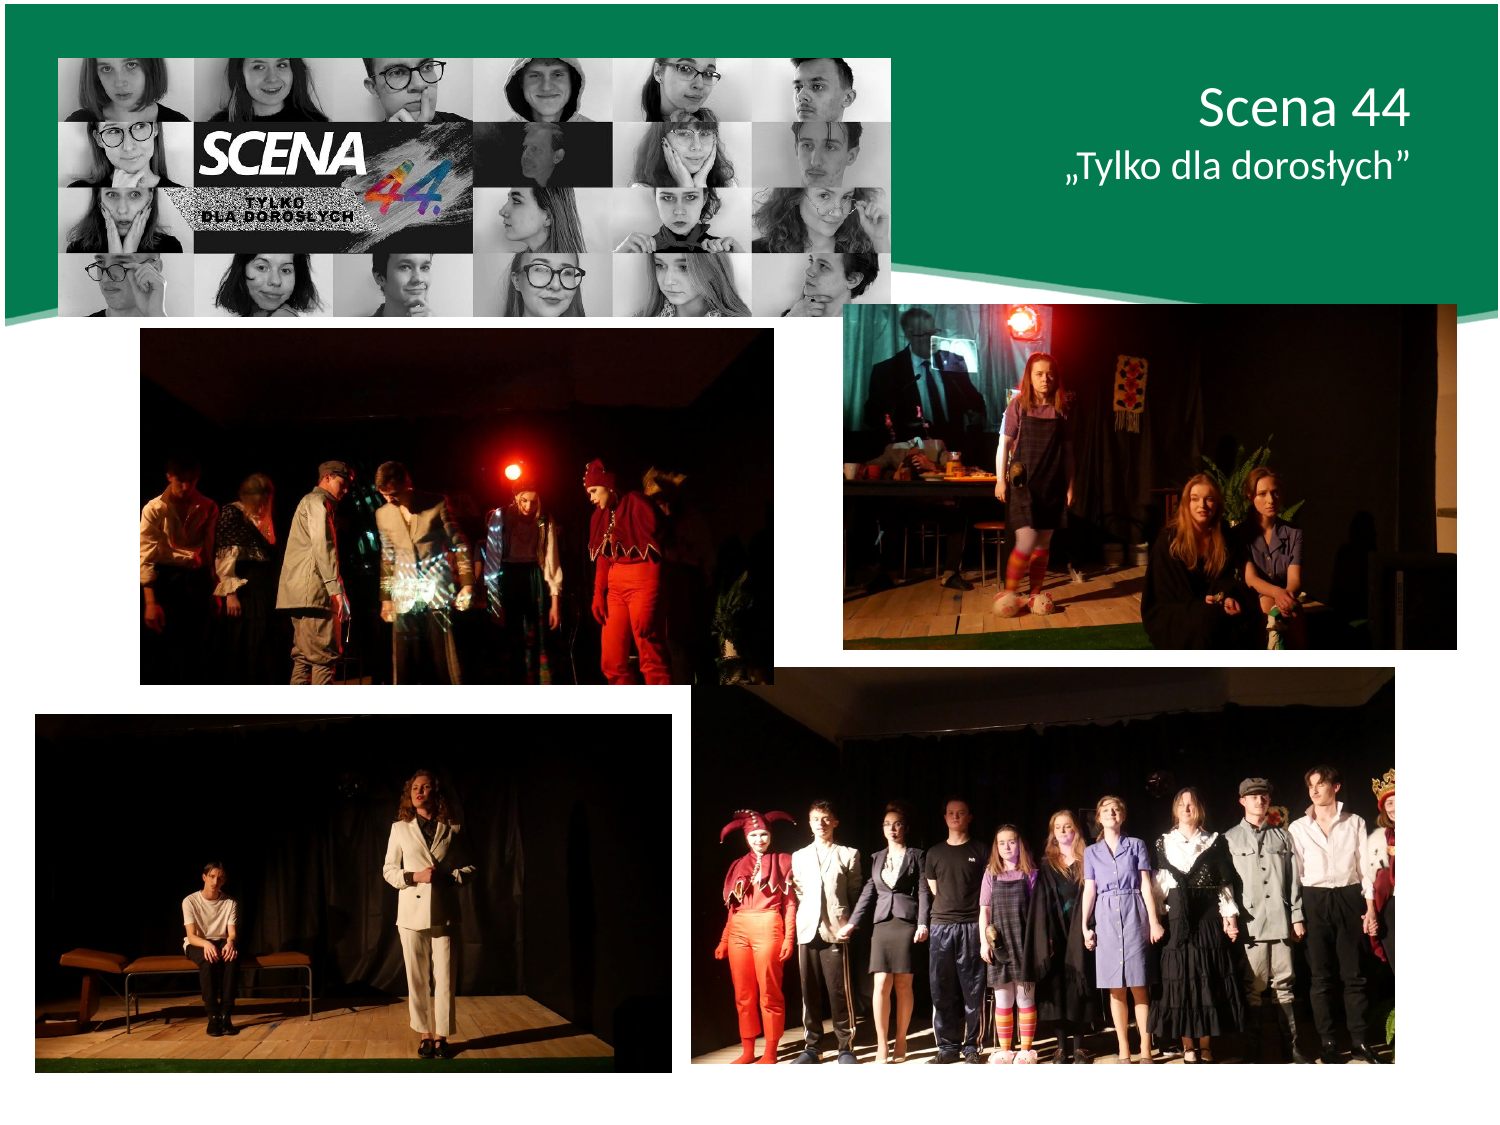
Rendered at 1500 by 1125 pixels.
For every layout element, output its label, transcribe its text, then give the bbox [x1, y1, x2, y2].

title Scena 44 „Tylko dla dorosłych” [892, 58, 1427, 267]
picture [0, 0, 1500, 1125]
